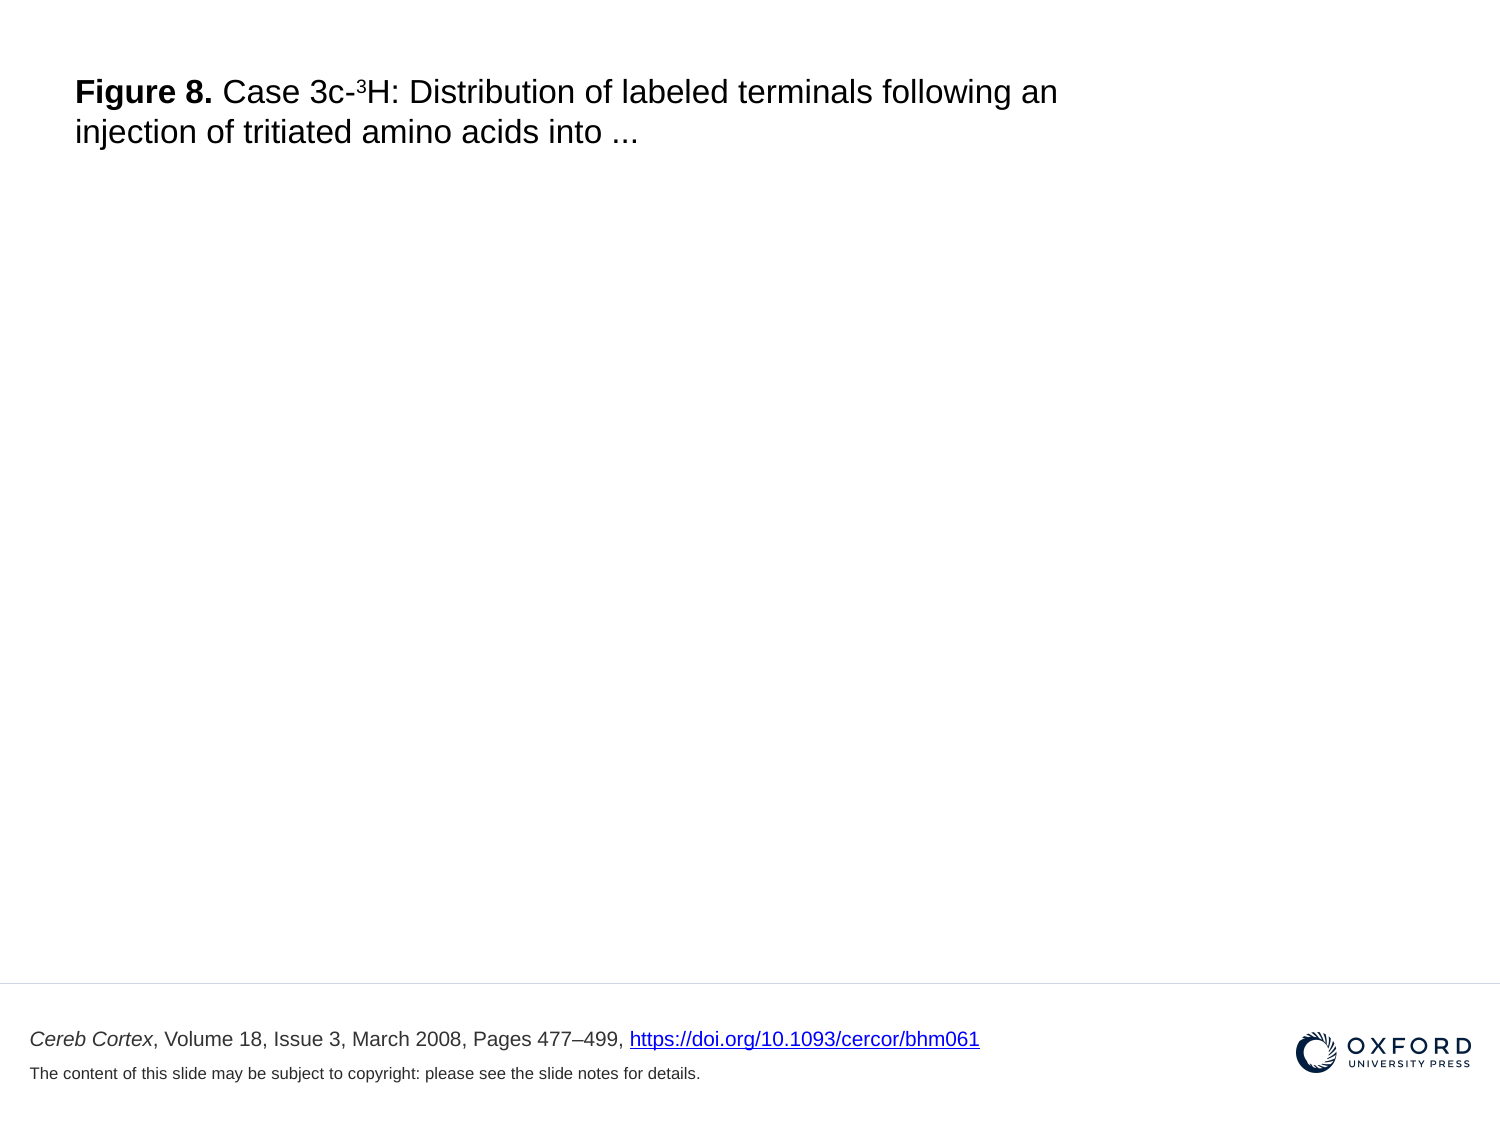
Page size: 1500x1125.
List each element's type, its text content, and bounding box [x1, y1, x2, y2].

footer Cereb Cortex, Volume 18, Issue 3, March 2008, Pages 477–499, https://doi.org/10.1093/cercor/bhm061 The content of this slide may be subject to copyright: please see the slide notes for details. [0, 983, 1260, 1125]
title Figure 8. Case 3c-3H: Distribution of labeled terminals following an injection of tritiated amino acids into ... [75, 69, 1078, 171]
picture [1296, 1032, 1471, 1073]
